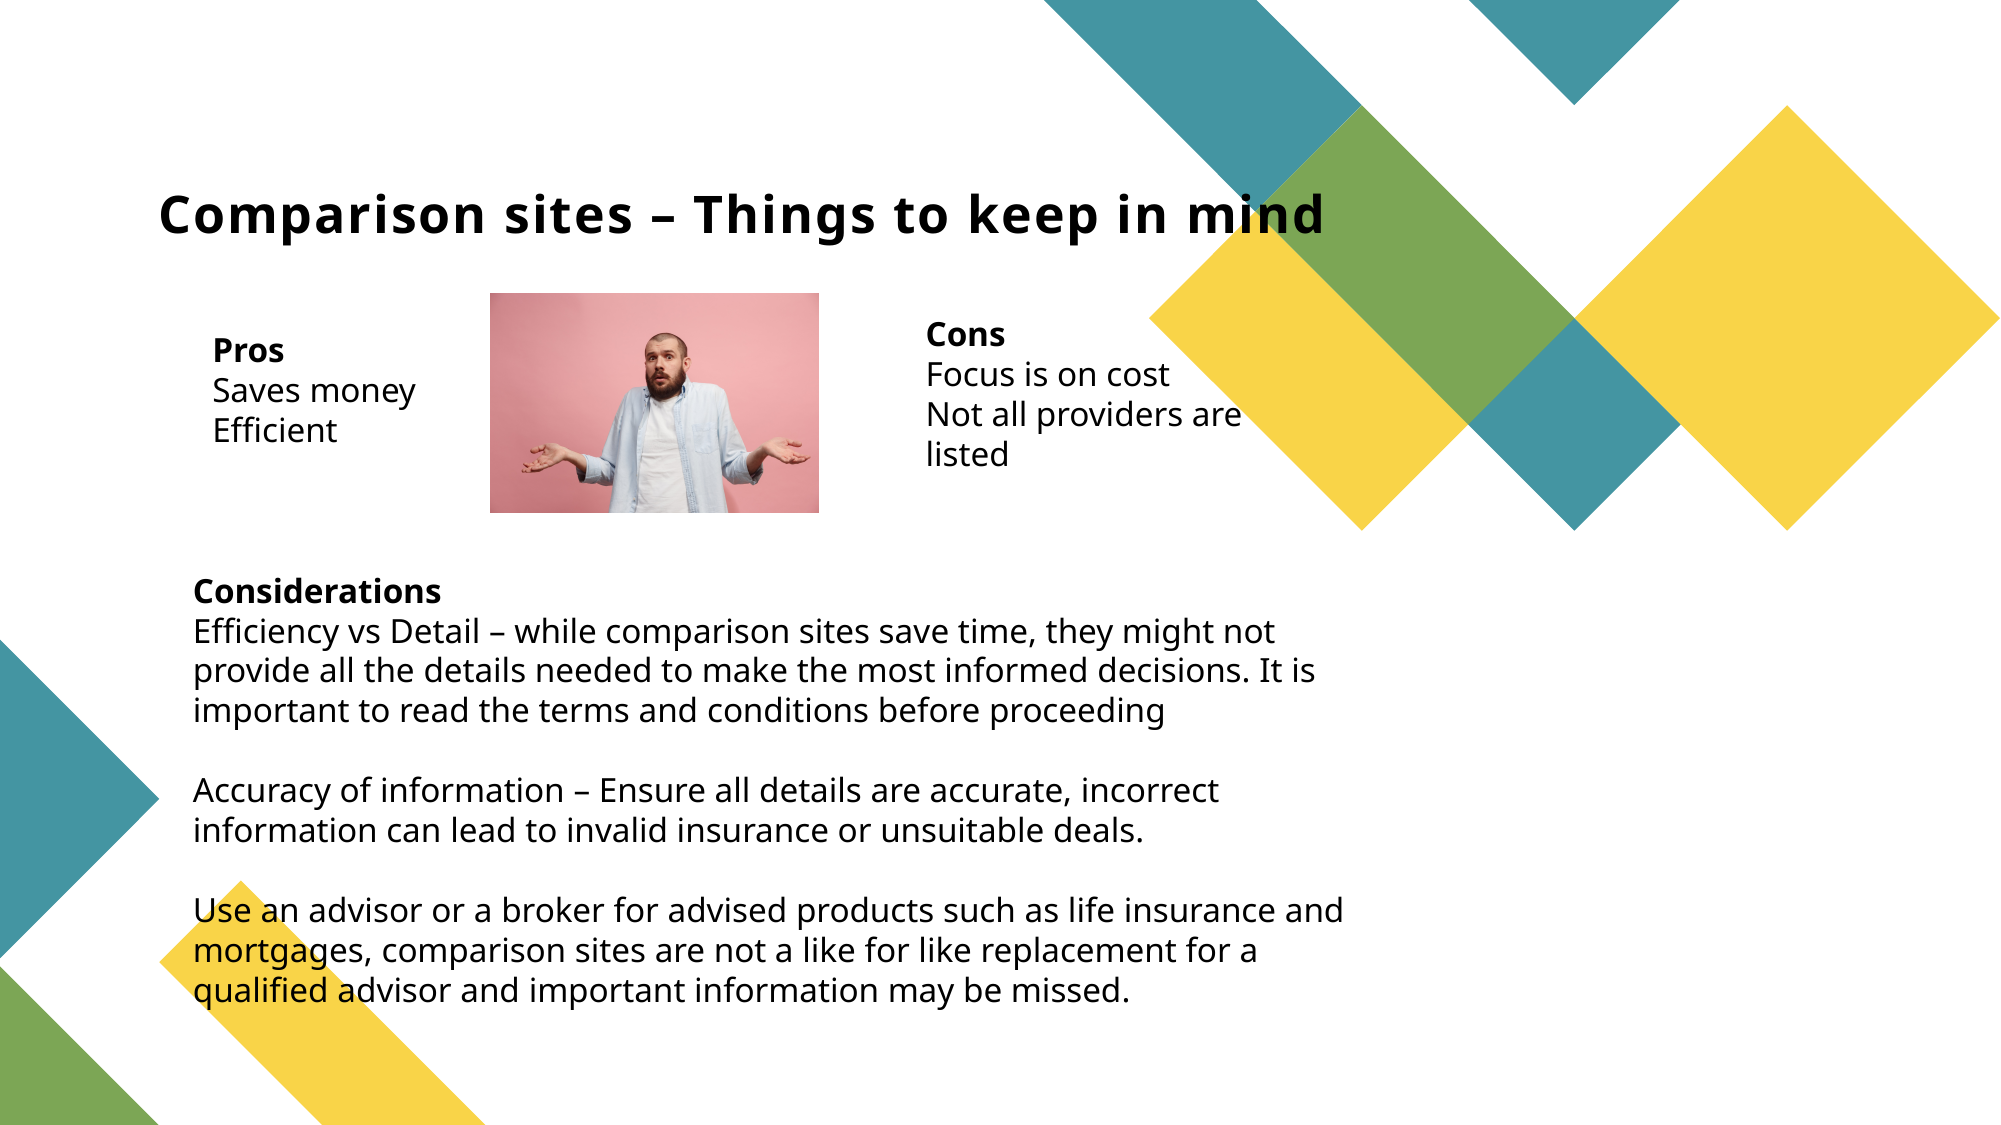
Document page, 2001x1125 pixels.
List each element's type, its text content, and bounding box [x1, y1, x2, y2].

picture [490, 293, 819, 513]
title Comparison sites – Things to keep in mind [158, 144, 1394, 245]
text_box Pros Saves money Efficient [197, 322, 490, 502]
text_box Considerations Efficiency vs Detail – while comparison sites save time, they might not provide all the details needed to make the most informed decisions. It is important to read the terms and conditions before proceeding Accuracy of information – Ensure all details are accurate, incorrect information can lead to invalid insurance or unsuitable deals. Use an advisor or a broker for advised products such as life insurance and mortgages, comparison sites are not a like for like replacement for a qualified advisor and important information may be missed. [178, 562, 1394, 1062]
text_box Cons Focus is on cost Not all providers are listed [910, 305, 1268, 481]
